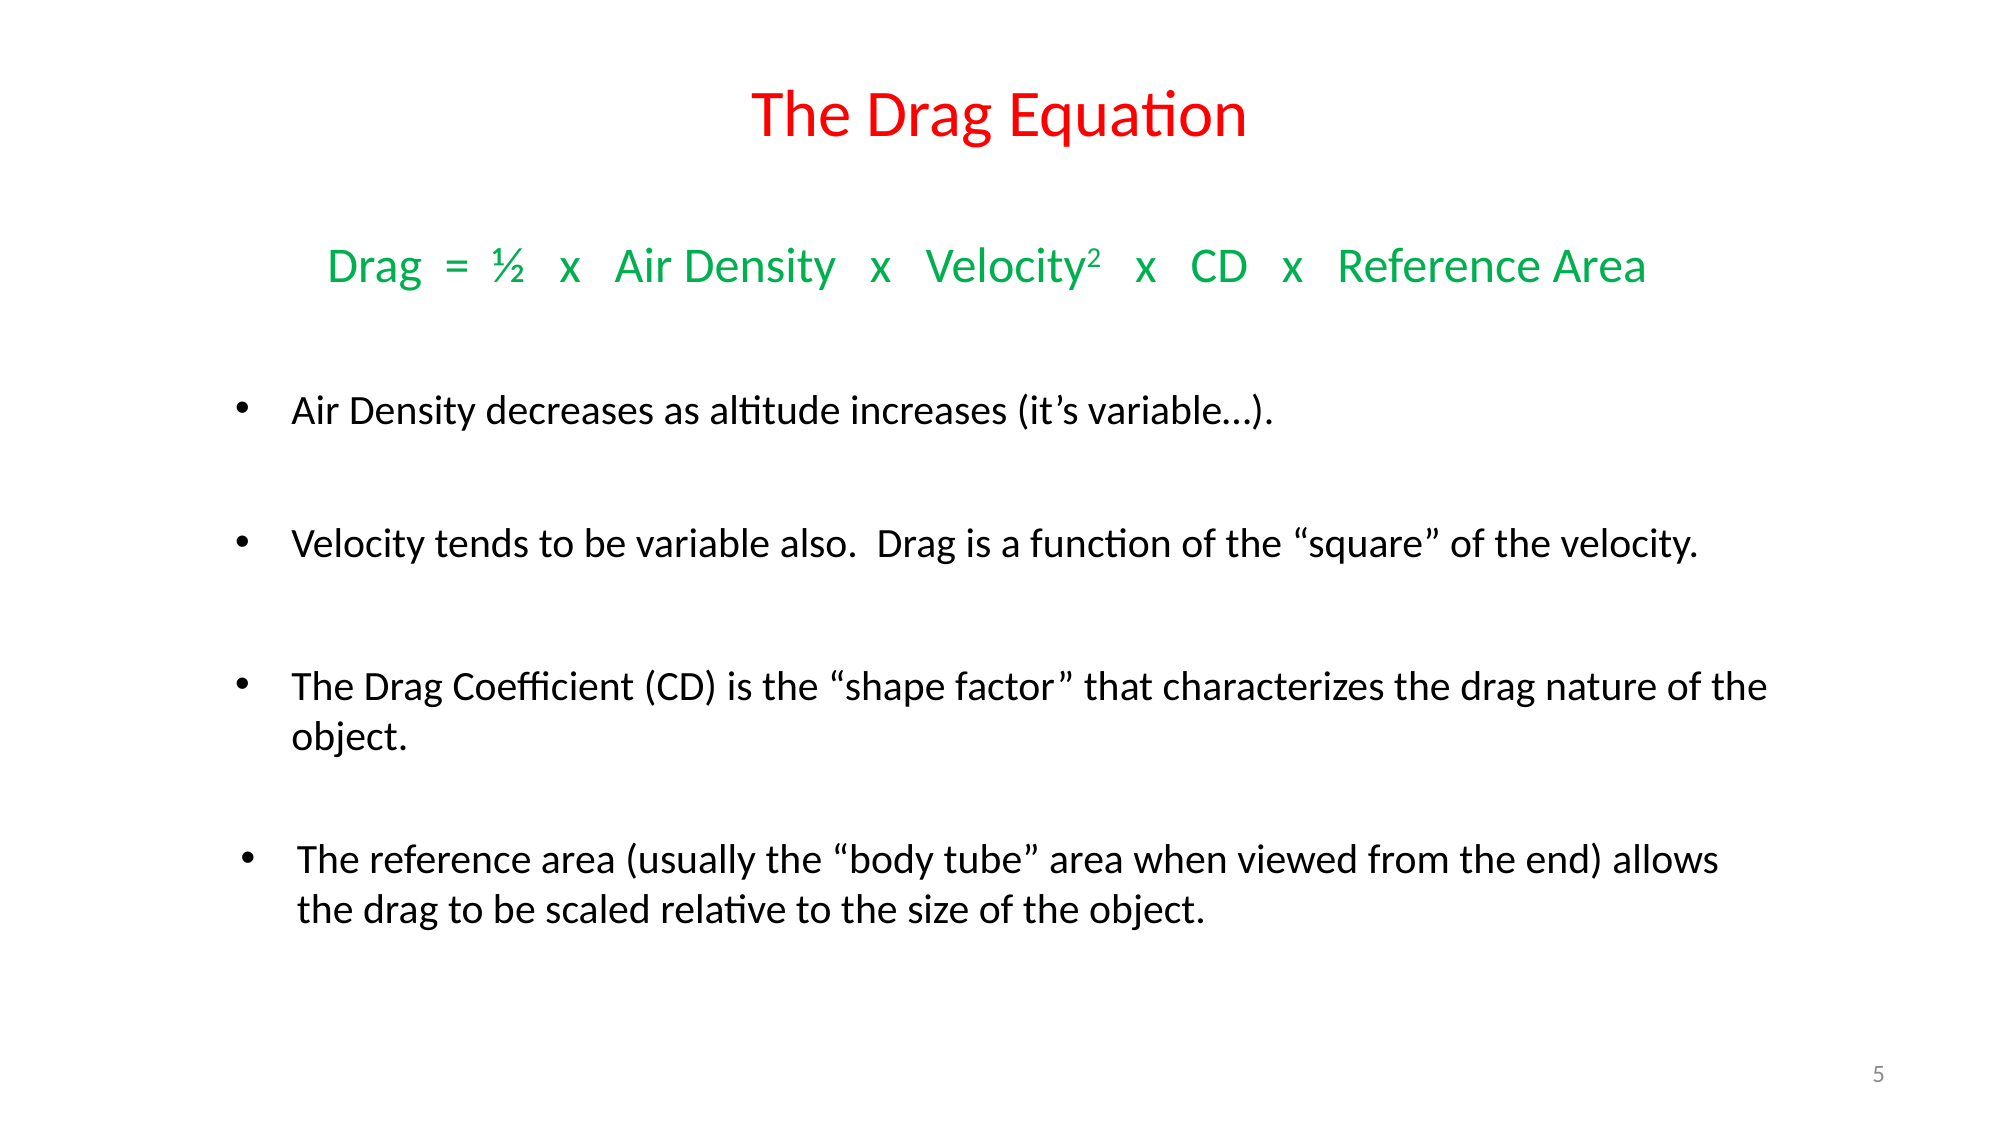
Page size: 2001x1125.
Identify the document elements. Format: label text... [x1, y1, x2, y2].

text_box Velocity tends to be variable also. Drag is a function of the “square” of the velocity. [220, 508, 1851, 574]
text_box Drag = ½ x Air Density x Velocity2 x CD x Reference Area [312, 224, 1675, 300]
text_box Air Density decreases as altitude increases (it’s variable…). [220, 375, 1851, 440]
text_box The Drag Coefficient (CD) is the “shape factor” that characterizes the drag nature of the object. [220, 651, 1851, 766]
text_box The reference area (usually the “body tube” area when viewed from the end) allows the drag to be scaled relative to the size of the object. [225, 824, 1782, 940]
slide_number 5 [1433, 1042, 1900, 1103]
title The Drag Equation [324, 45, 1675, 175]
